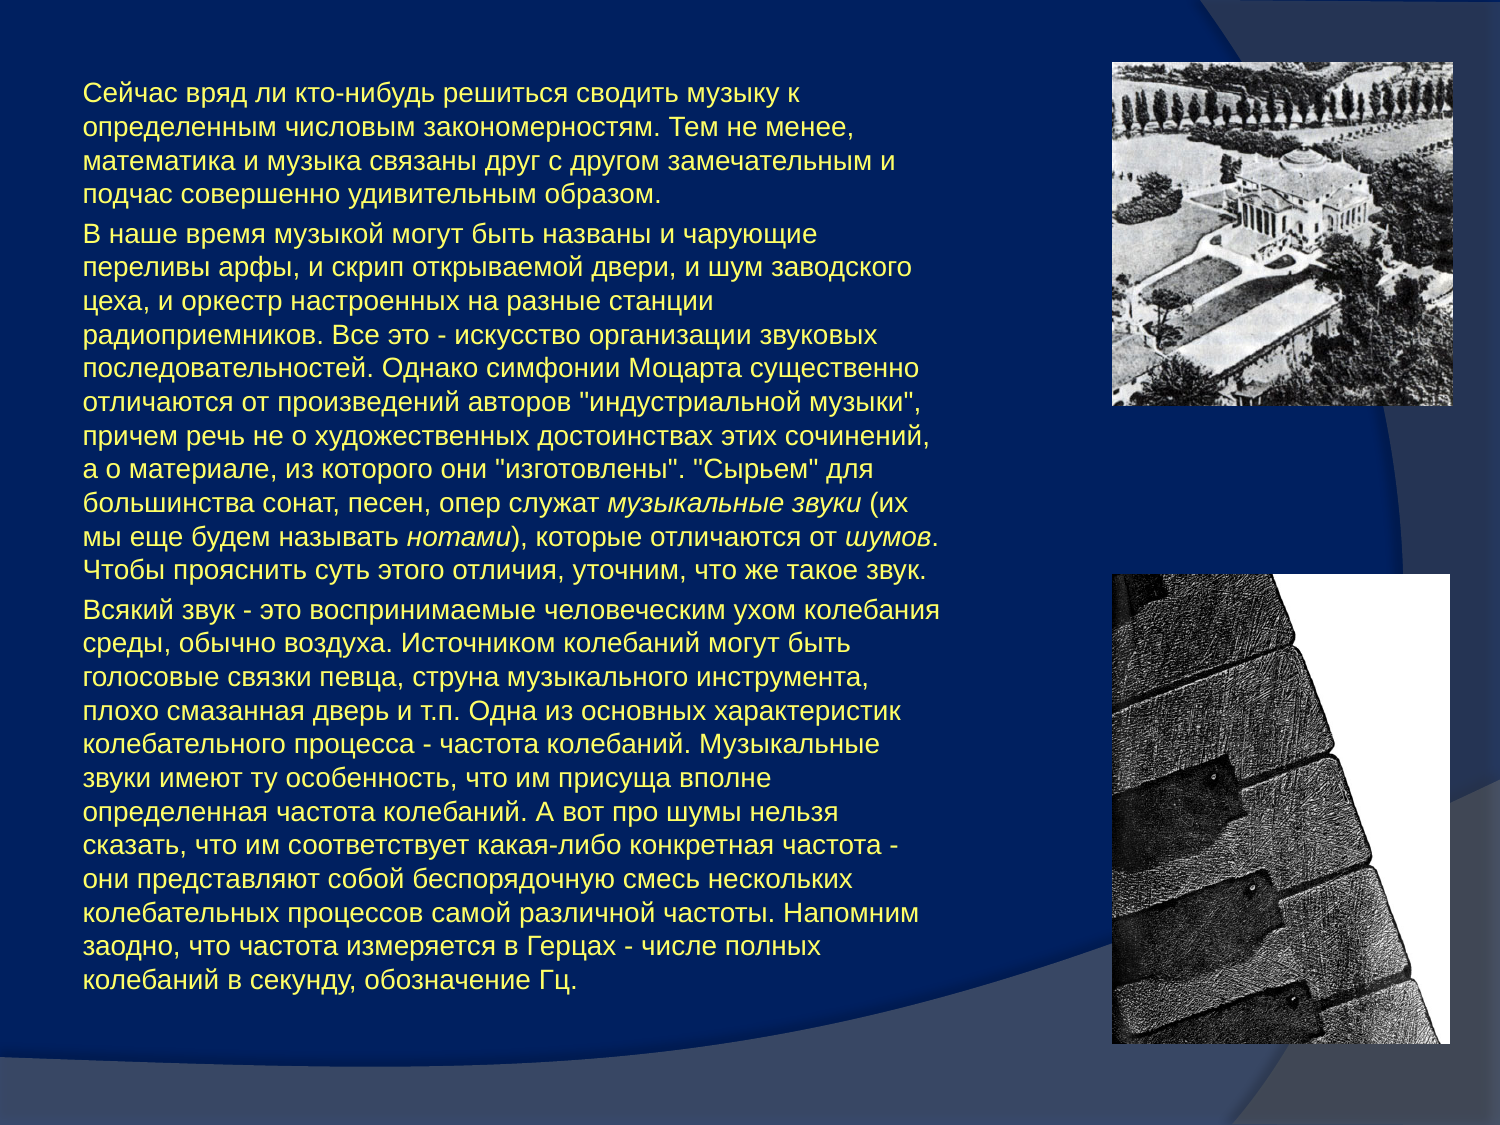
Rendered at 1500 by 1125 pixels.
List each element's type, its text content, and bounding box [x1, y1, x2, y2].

list Сейчас вряд ли кто-нибудь решиться сводить музыку к определенным числовым закономерностям. Тем не менее, математика и музыка связаны друг с другом замечательным и подчас совершенно удивительным образом. В наше время музыкой могут быть названы и чарующие переливы арфы, и скрип открываемой двери, и шум заводского цеха, и оркестр настроенных на разные станции радиоприемников. Все это - искусство организации звуковых последовательностей. Однако симфонии Моцарта существенно отличаются от произведений авторов "индустриальной музыки", причем речь не о художественных достоинствах этих сочинений, а о материале, из которого они "изготовлены". "Сырьем" для большинства сонат, песен, опер служат музыкальные звуки (их мы еще будем называть нотами), которые отличаются от шумов. Чтобы прояснить суть этого отличия, уточним, что же такое звук. Всякий звук - это воспринимаемые человеческим ухом колебания среды, обычно воздуха. Источником колебаний могут быть голосовые связки певца, струна музыкального инструмента, плохо смазанная дверь и т.п. Одна из основных характеристик колебательного процесса - частота колебаний. Музыкальные звуки имеют ту особенность, что им присуща вполне определенная частота колебаний. А вот про шумы нельзя сказать, что им соответствует какая-либо конкретная частота - они представляют собой беспорядочную смесь нескольких колебательных процессов самой различной частоты. Напомним заодно, что частота измеряется в Герцах - числе полных колебаний в секунду, обозначение Гц. [75, 75, 950, 1005]
picture [1112, 62, 1454, 406]
picture [1112, 574, 1451, 1044]
